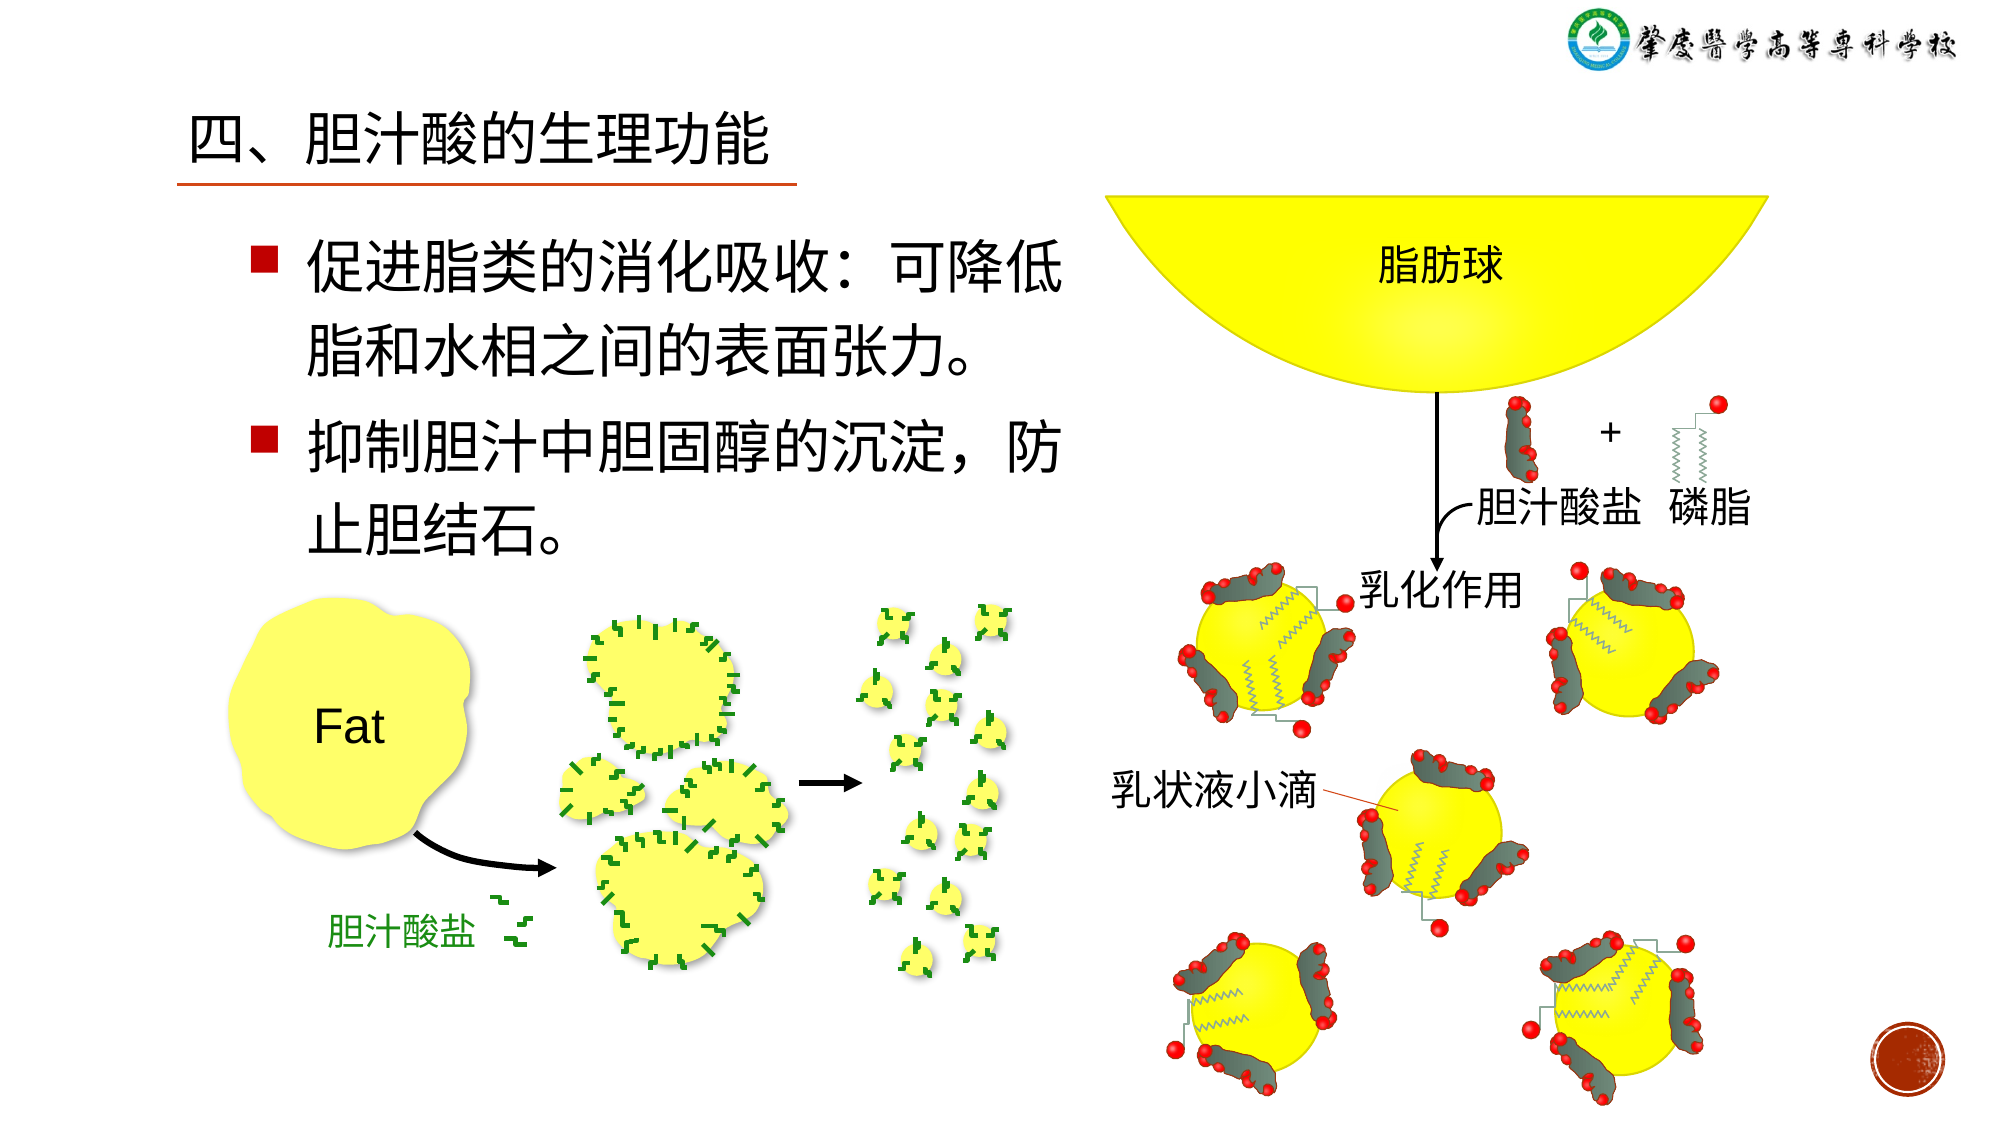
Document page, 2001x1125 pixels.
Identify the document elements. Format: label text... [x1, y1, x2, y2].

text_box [232, 602, 1010, 975]
text_box 四、胆汁酸的生理功能 [173, 89, 835, 185]
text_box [1096, 198, 1768, 1085]
picture [1554, 7, 1969, 79]
text_box 促进脂类的消化吸收：可降低脂和水相之间的表面张力。 抑制胆汁中胆固醇的沉淀，防止胆结石。 [232, 209, 1093, 571]
